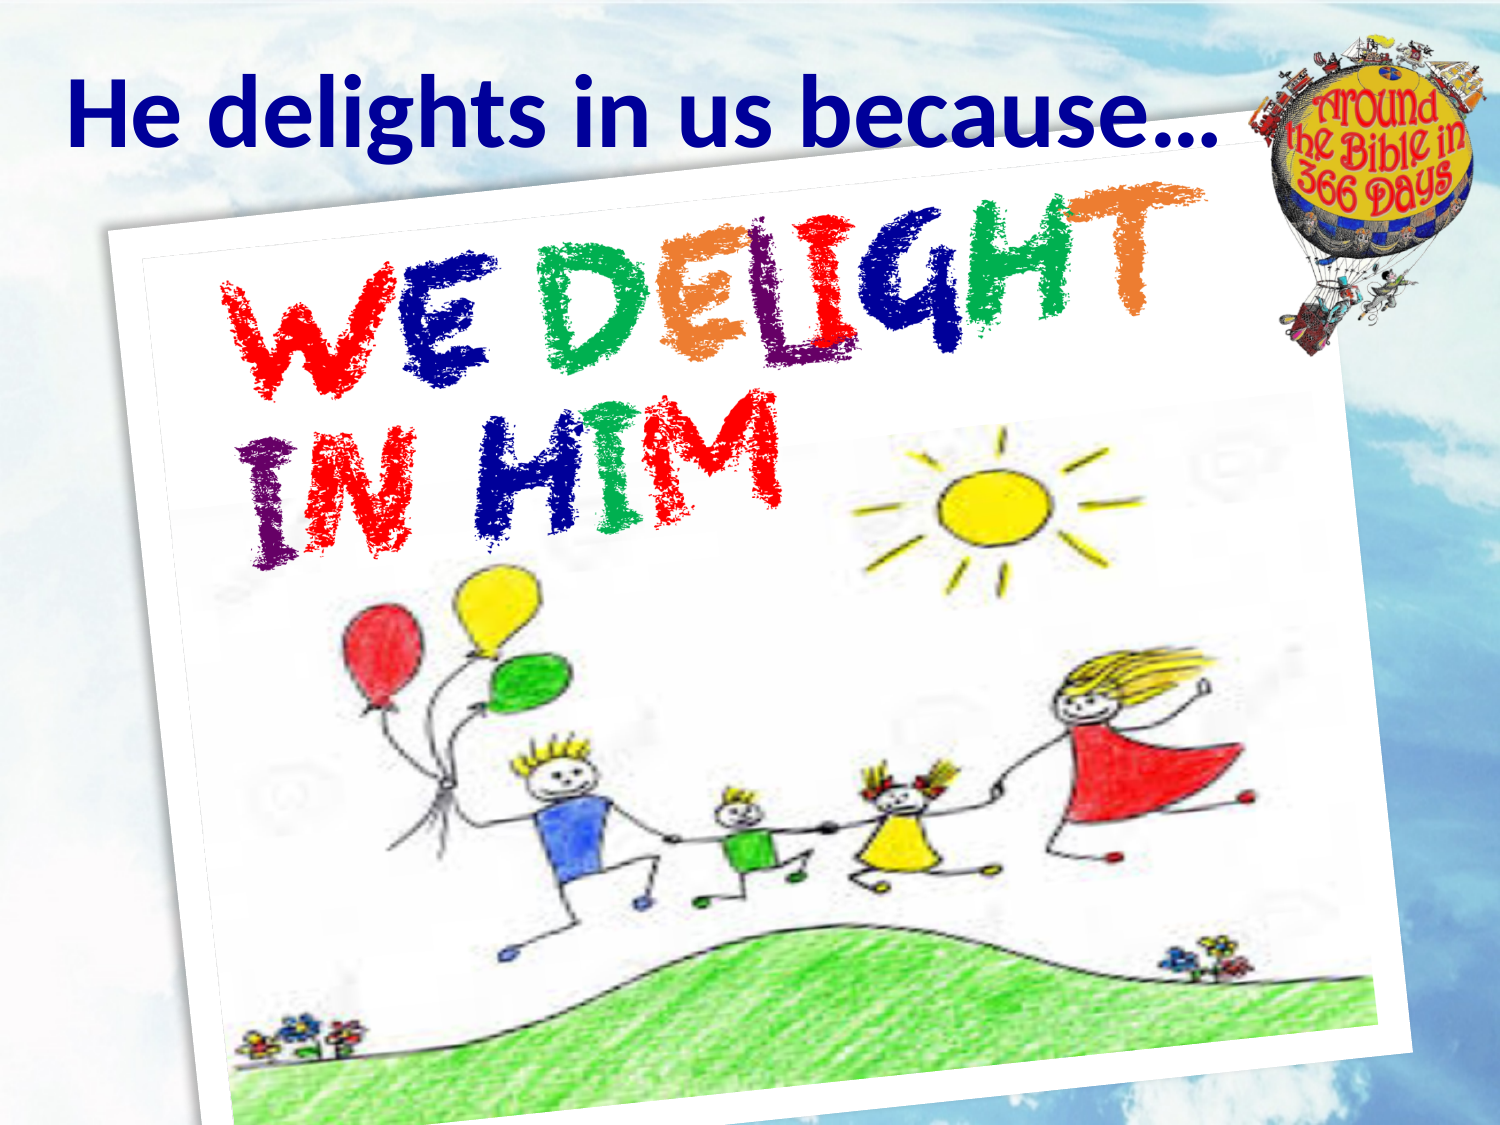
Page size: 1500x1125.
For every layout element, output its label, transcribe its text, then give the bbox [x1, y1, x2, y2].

title He delights in us because… [50, 37, 1242, 198]
picture [0, 0, 1500, 1125]
